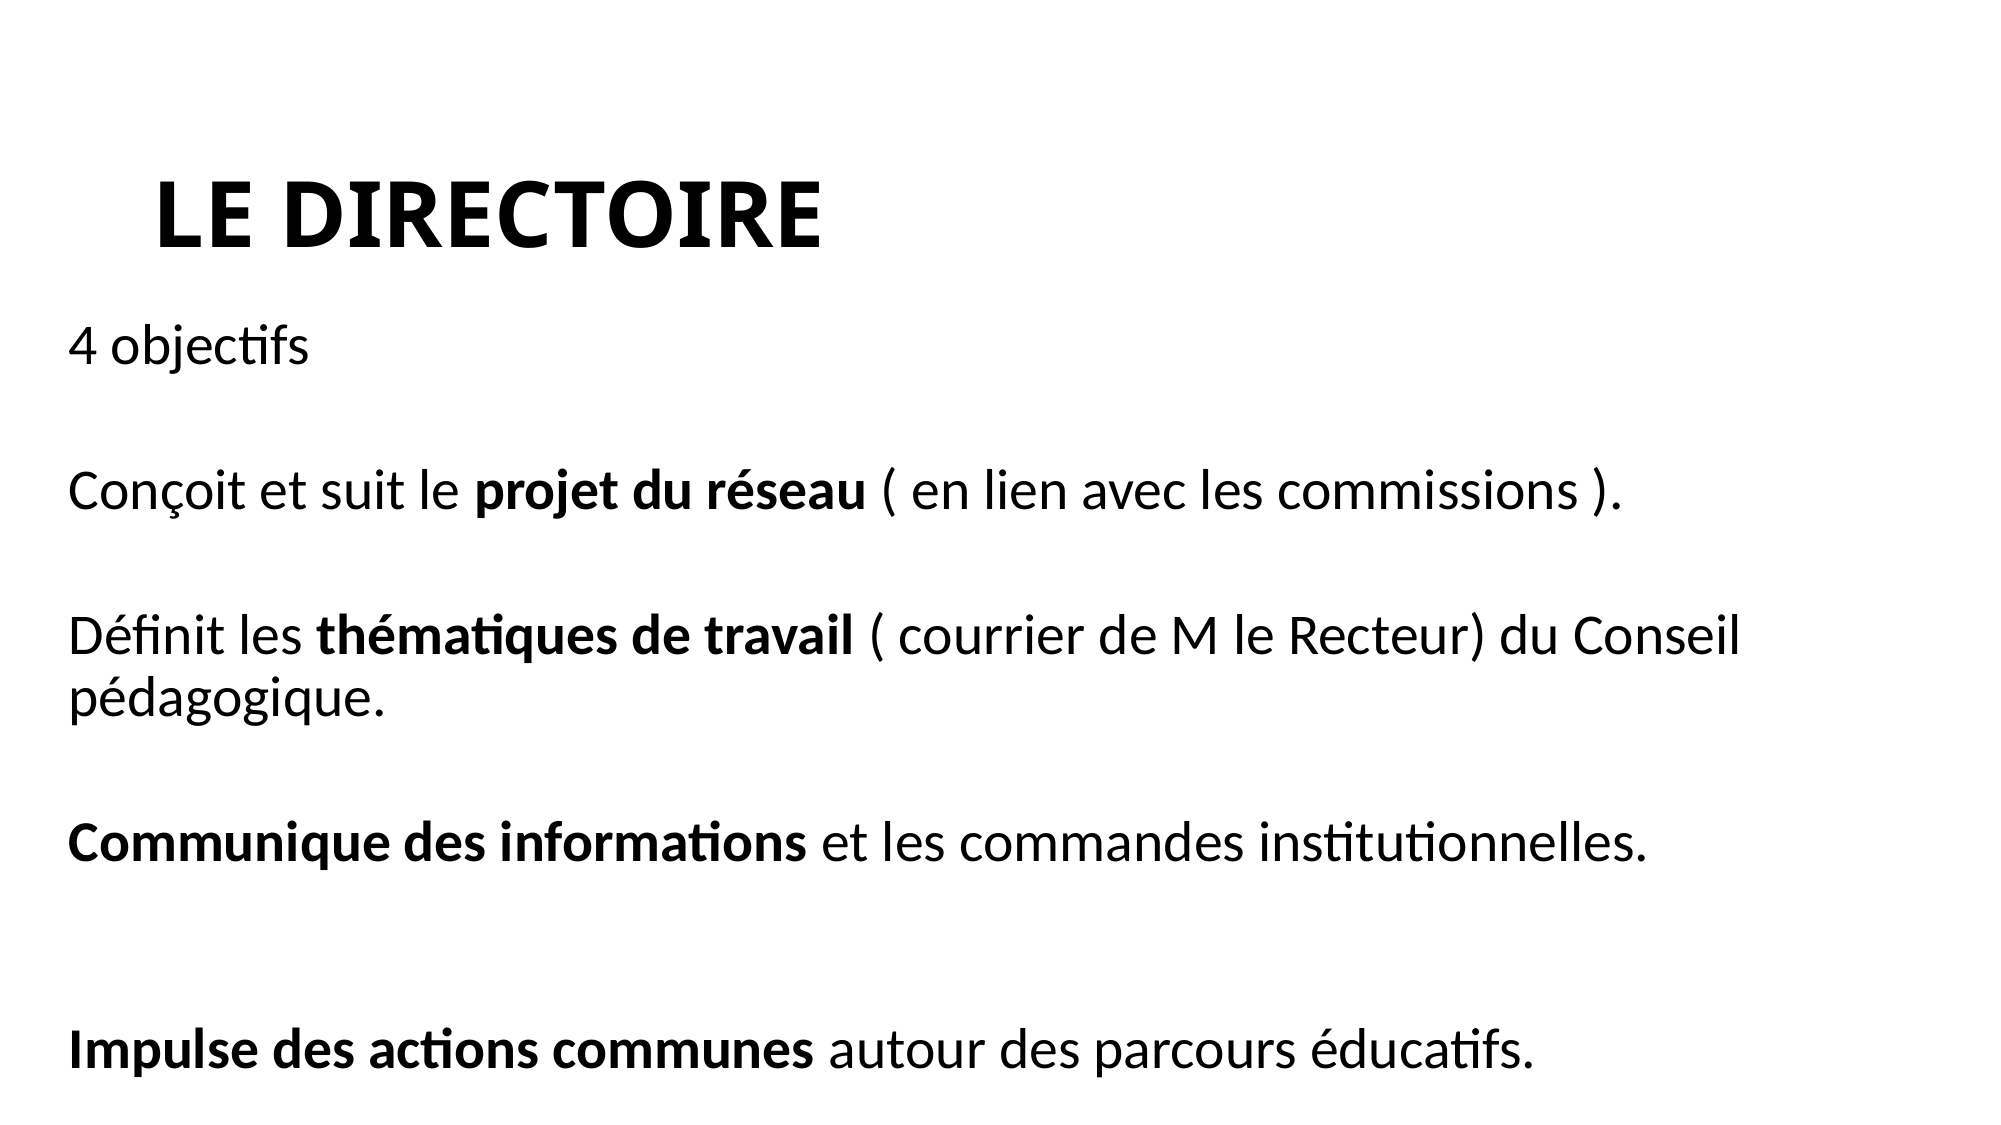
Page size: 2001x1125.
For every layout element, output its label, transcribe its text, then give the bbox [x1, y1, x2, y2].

title LE DIRECTOIRE [137, 59, 1863, 217]
list 4 objectifs Conçoit et suit le projet du réseau ( en lien avec les commissions ). Définit les thématiques de travail ( courrier de M le Recteur) du Conseil pédagogique. Communique des informations et les commandes institutionnelles. Impulse des actions communes autour des parcours éducatifs. [53, 217, 1979, 1097]
